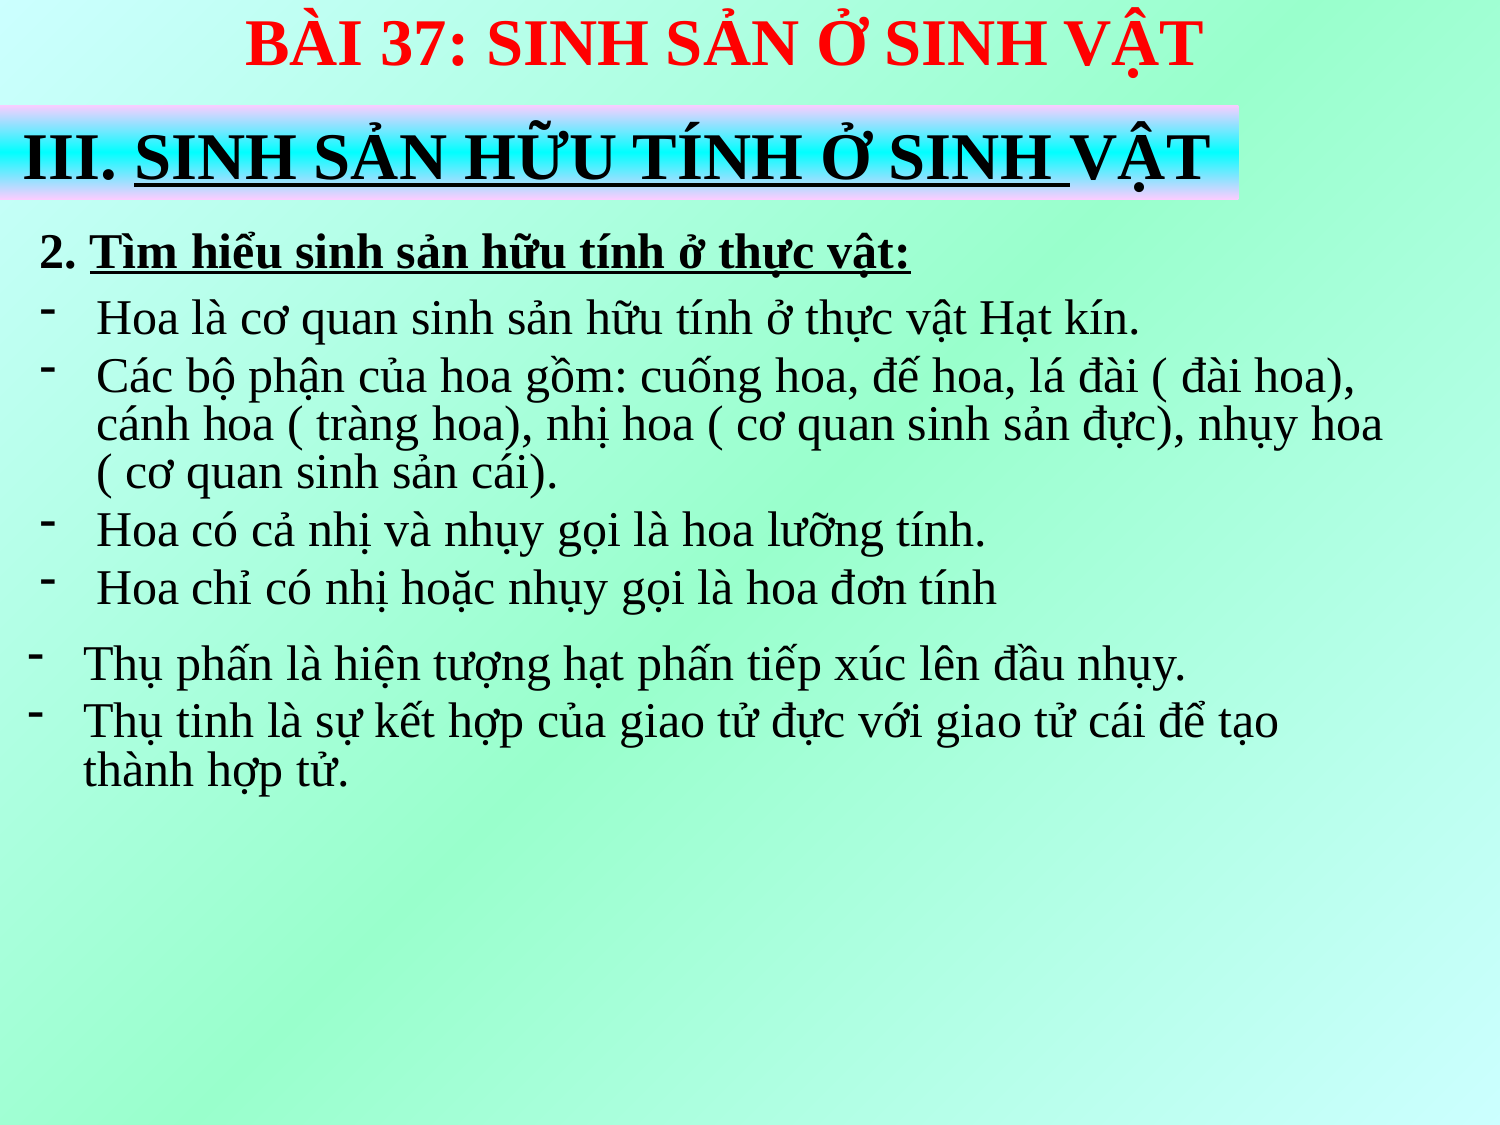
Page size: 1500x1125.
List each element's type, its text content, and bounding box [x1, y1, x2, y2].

text_box BÀI 37: SINH SẢN Ở SINH VẬT [150, 0, 1300, 87]
text_box Thụ phấn là hiện tượng hạt phấn tiếp xúc lên đầu nhụy. Thụ tinh là sự kết hợp của giao tử đực với giao tử cái để tạo thành hợp tử. [12, 634, 1413, 803]
text_box Hoa là cơ quan sinh sản hữu tính ở thực vật Hạt kín. Các bộ phận của hoa gồm: cuống hoa, đế hoa, lá đài ( đài hoa), cánh hoa ( tràng hoa), nhị hoa ( cơ quan sinh sản đực), nhụy hoa ( cơ quan sinh sản cái). Hoa có cả nhị và nhụy gọi là hoa lưỡng tính. Hoa chỉ có nhị hoặc nhụy gọi là hoa đơn tính [24, 289, 1450, 622]
text_box III. SINH SẢN HỮU TÍNH Ở SINH VẬT [0, 105, 1239, 200]
text_box 2. Tìm hiểu sinh sản hữu tính ở thực vật: [24, 222, 1425, 286]
